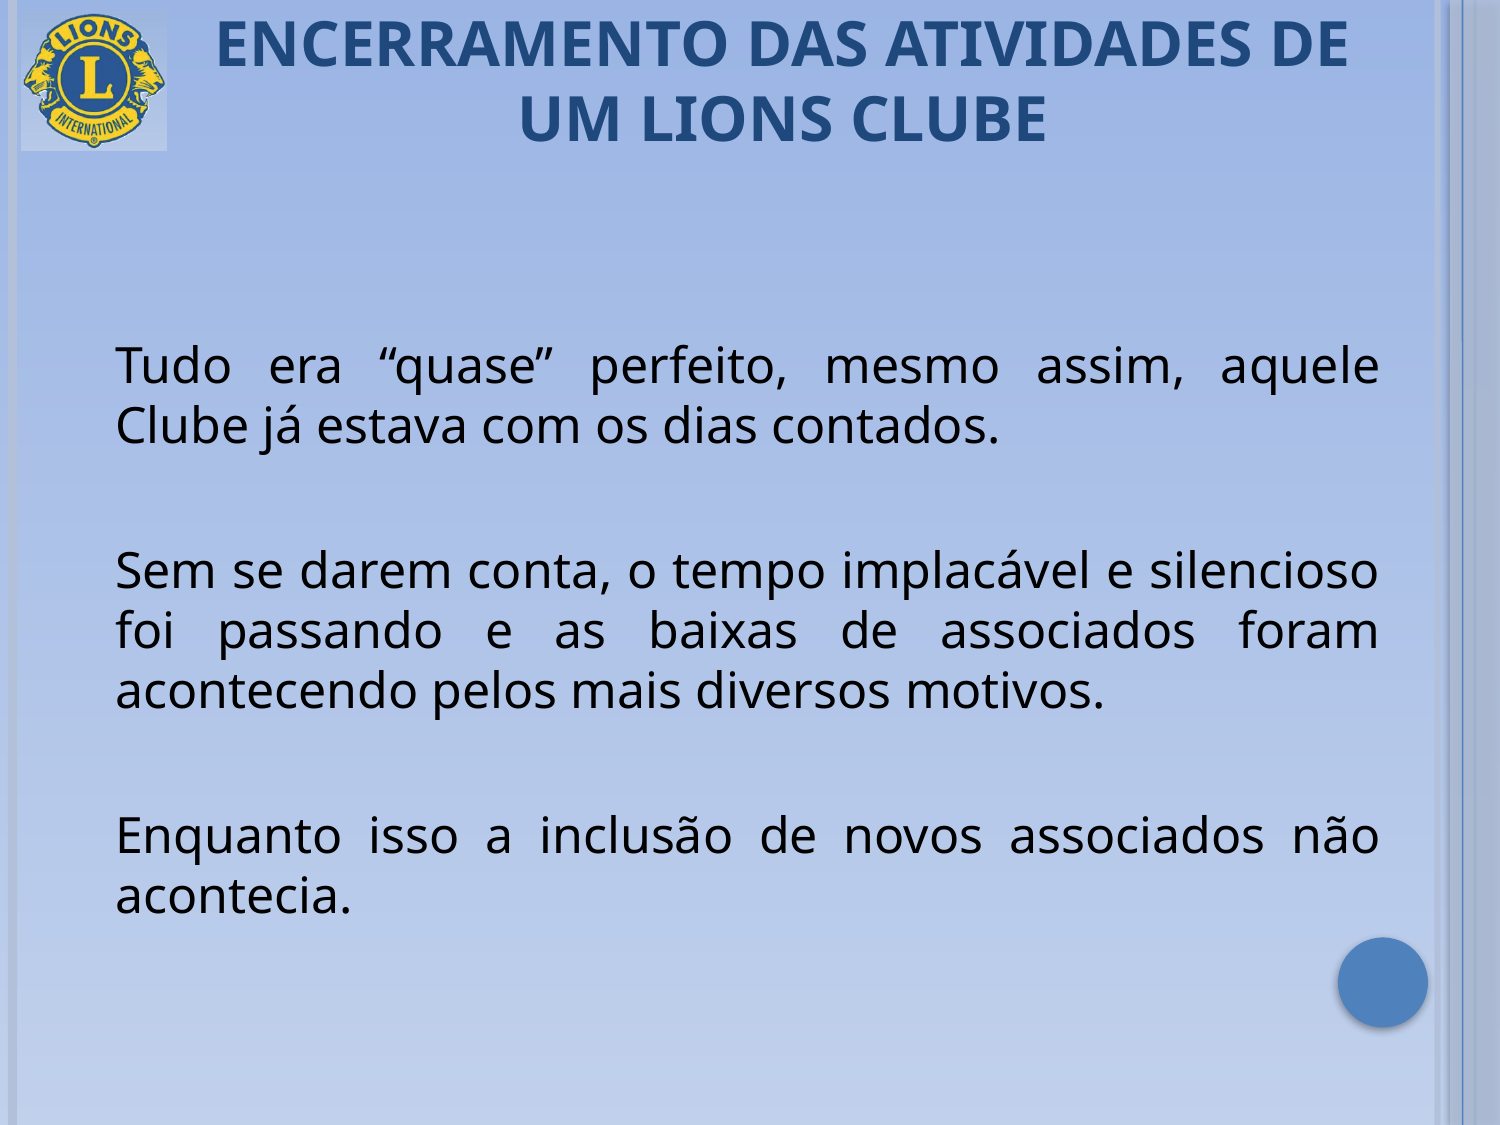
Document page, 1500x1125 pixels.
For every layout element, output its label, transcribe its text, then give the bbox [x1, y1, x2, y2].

picture [20, 11, 167, 152]
title ENCERRAMENTO DAS ATIVIDADES DE UM LIONS CLUBE [166, 0, 1400, 161]
list Tudo era “quase” perfeito, mesmo assim, aquele Clube já estava com os dias contados. Sem se darem conta, o tempo implacável e silencioso foi passando e as baixas de associados foram acontecendo pelos mais diversos motivos. Enquanto isso a inclusão de novos associados não acontecia. [100, 326, 1396, 1125]
